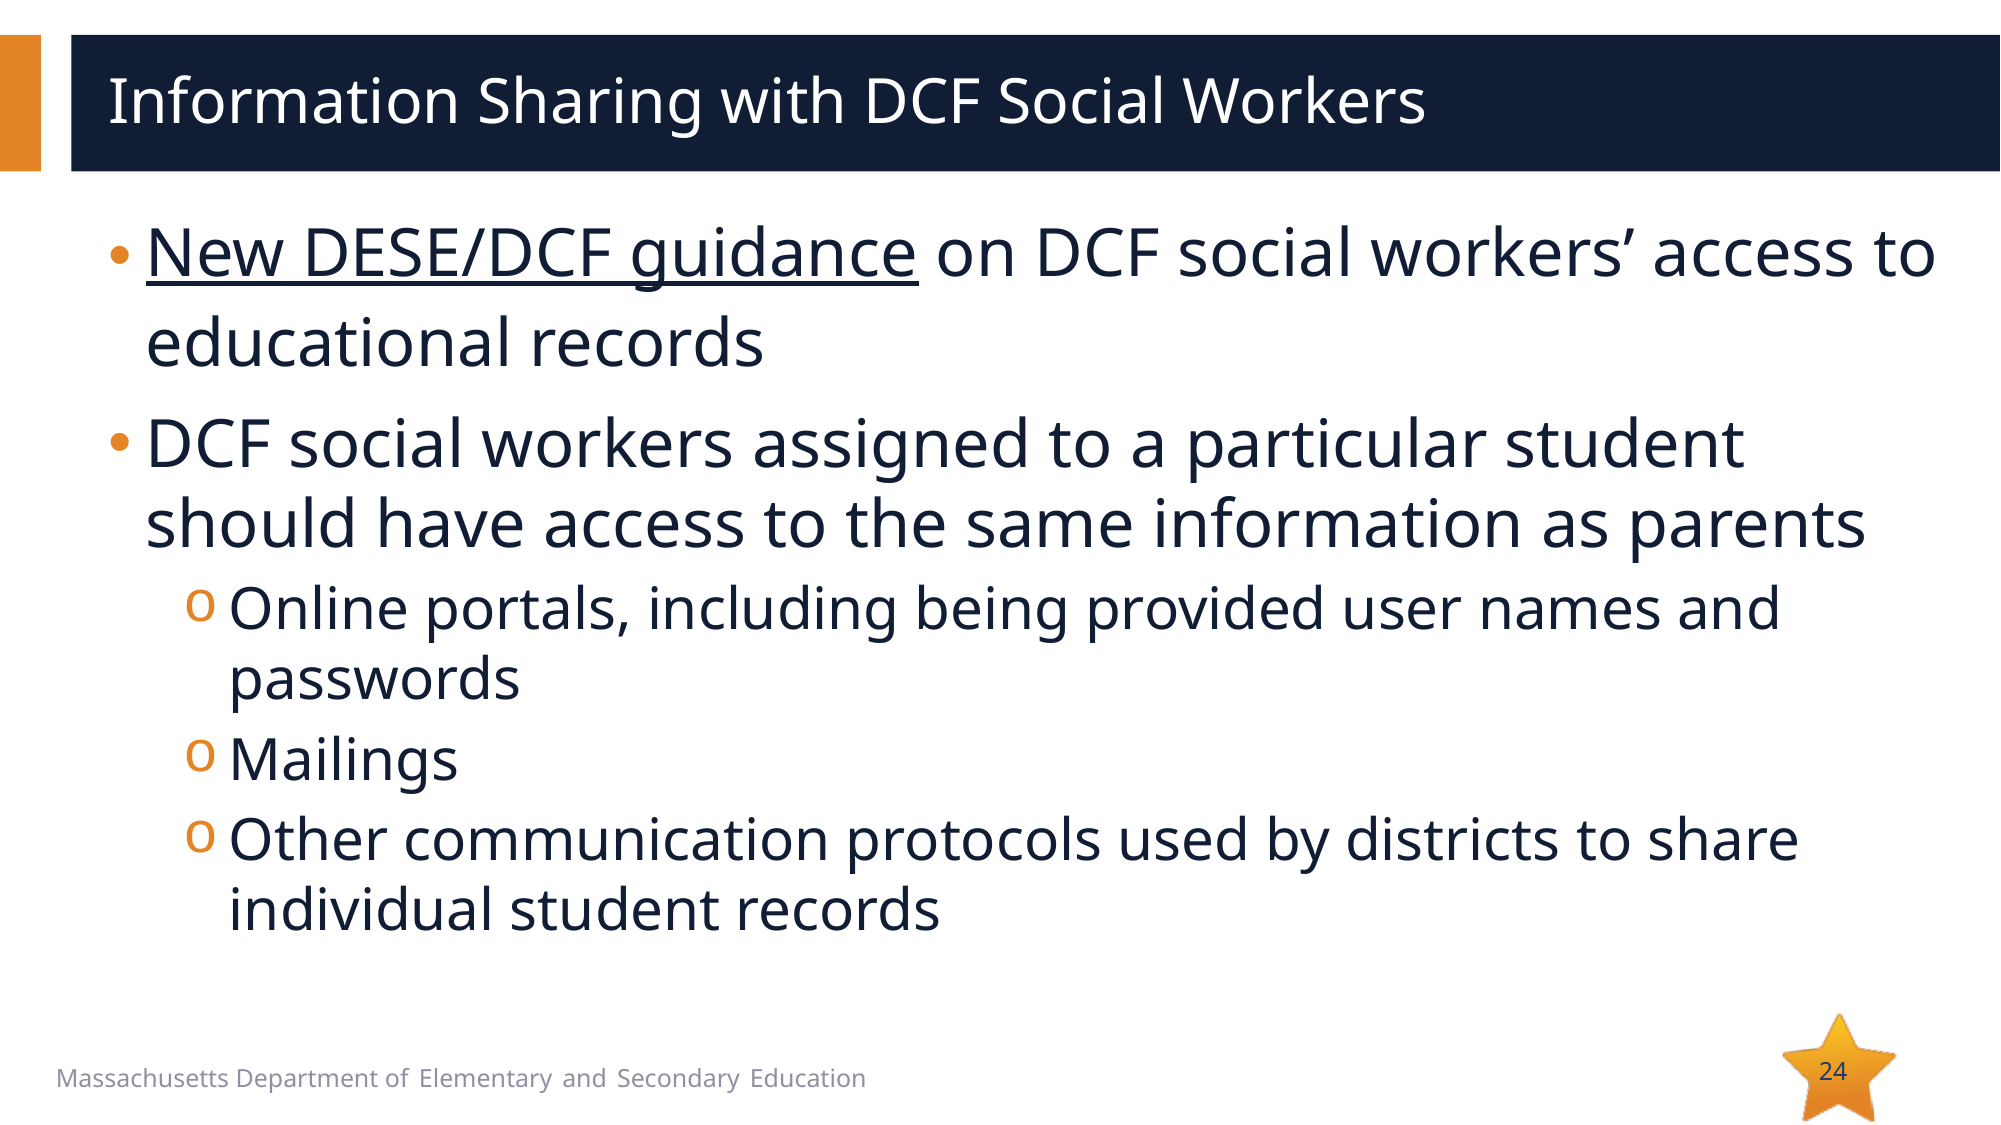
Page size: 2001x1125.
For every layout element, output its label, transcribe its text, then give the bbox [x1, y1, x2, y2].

list New DESE/DCF guidance on DCF social workers’ access to educational records DCF social workers assigned to a particular student should have access to the same information as parents Online portals, including being provided user names and passwords Mailings Other communication protocols used by districts to share individual student records [93, 201, 1959, 1031]
picture [1775, 1031, 1909, 1125]
slide_number 24 [1412, 1042, 1863, 1103]
title Information Sharing with DCF Social Workers [93, 47, 1959, 159]
